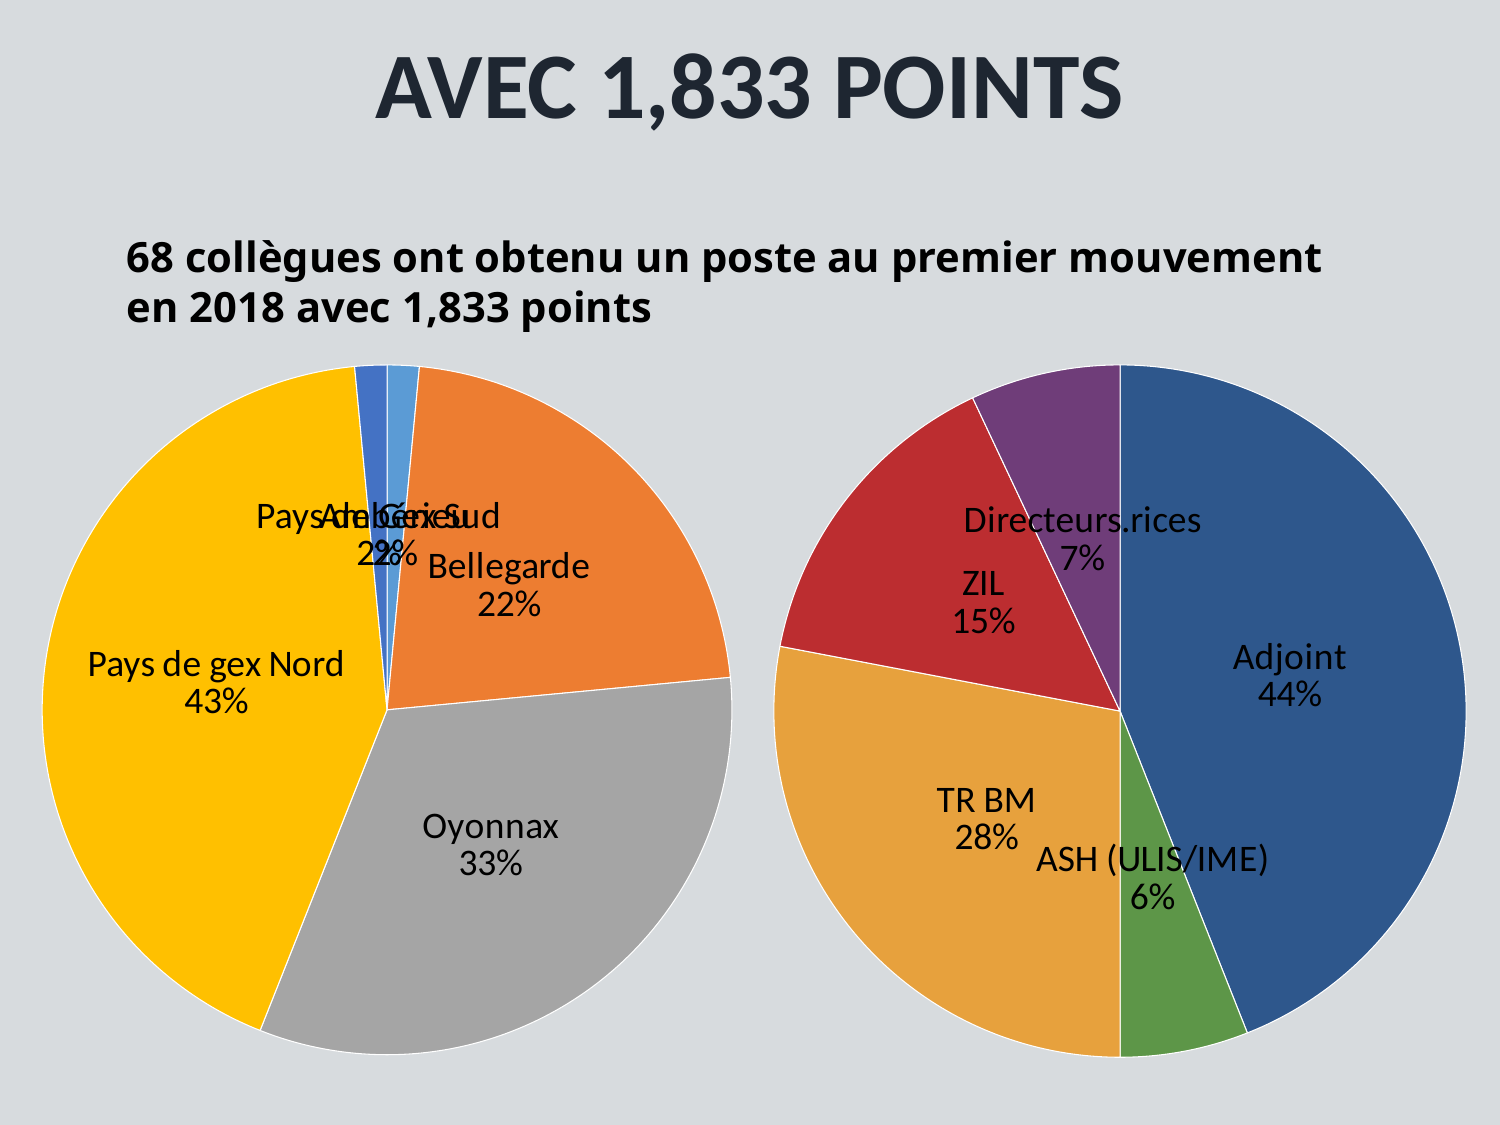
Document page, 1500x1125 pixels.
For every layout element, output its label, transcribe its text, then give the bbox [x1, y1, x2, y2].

chart [0, 228, 1500, 1125]
text_box 68 collègues ont obtenu un poste au premier mouvement en 2018 avec 1,833 points [119, 222, 1381, 327]
text_box Avec 1,833 points [94, 23, 1406, 147]
